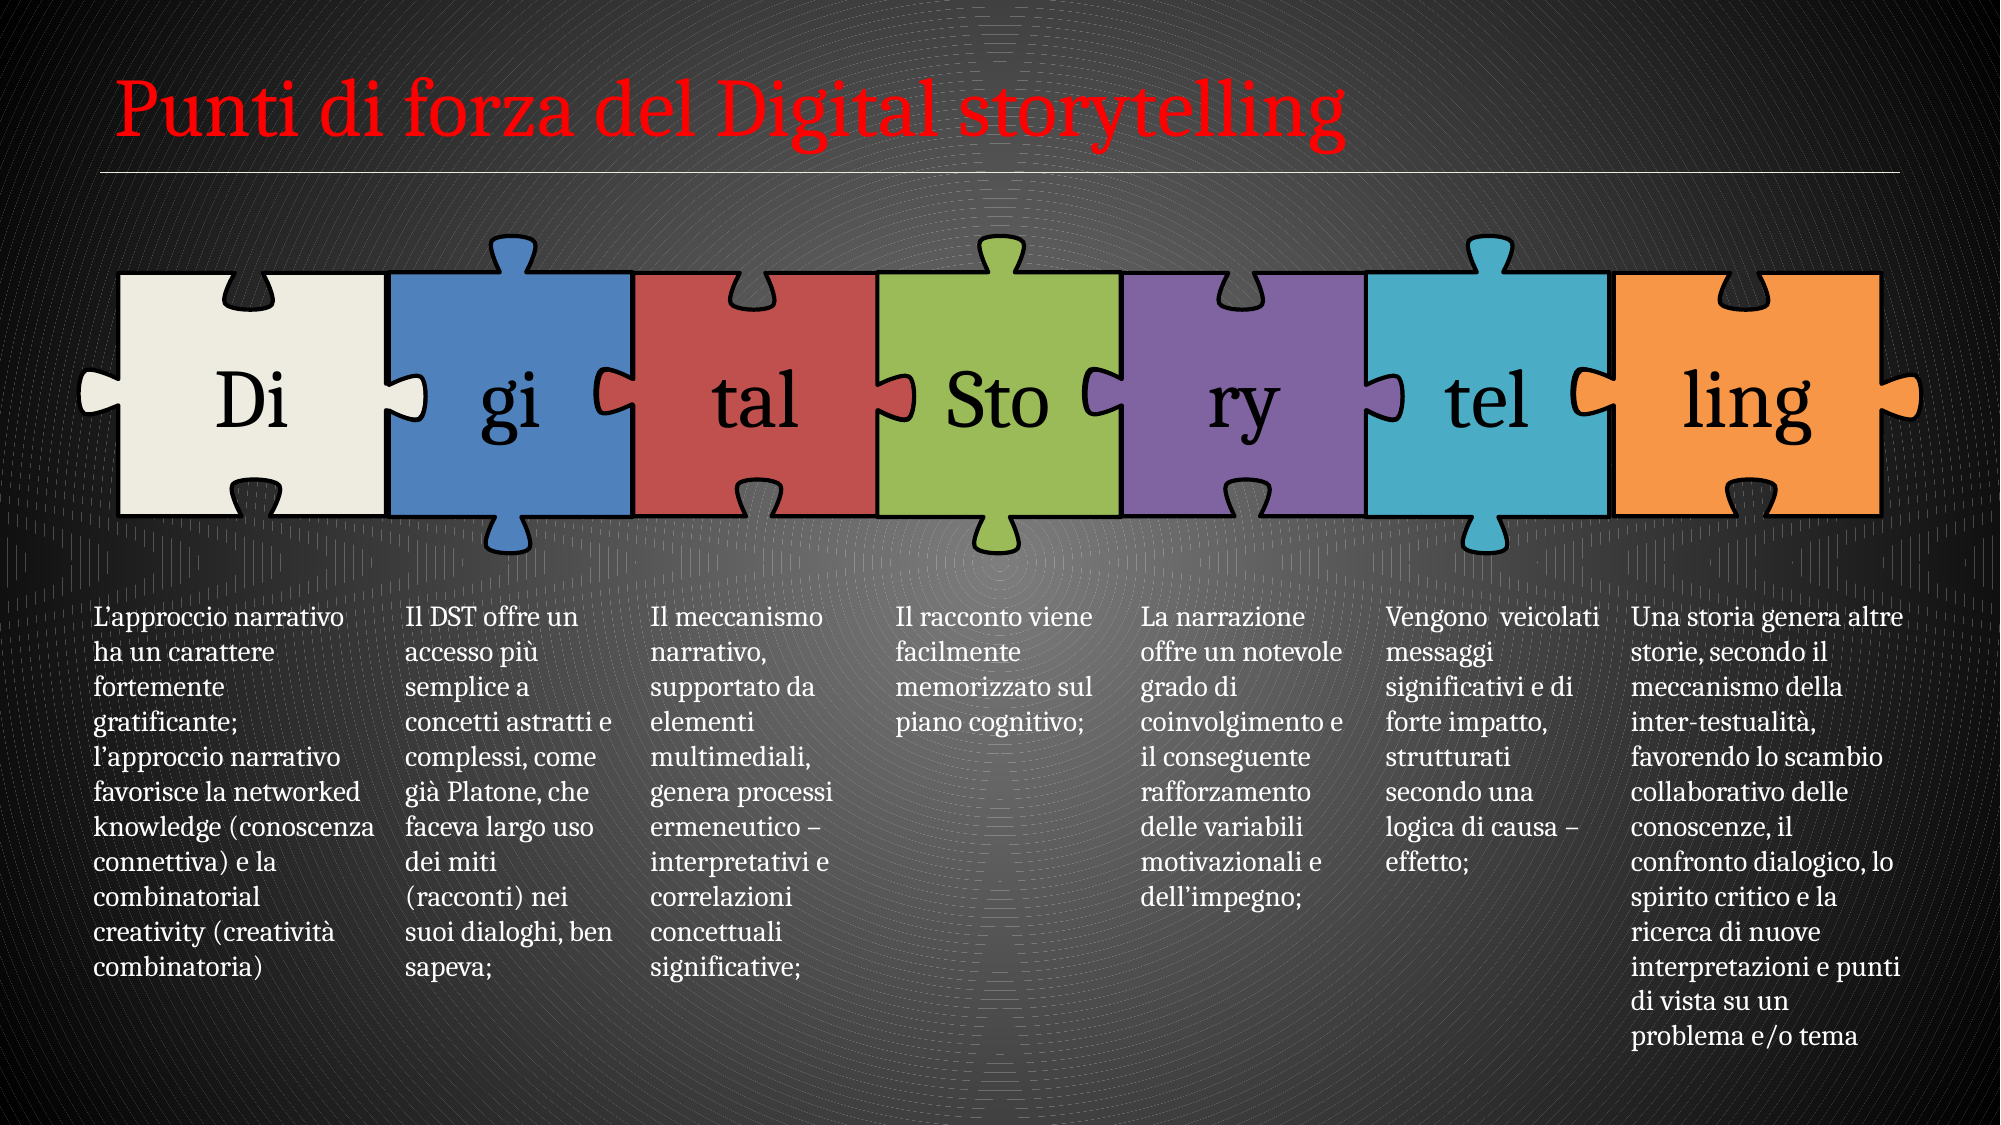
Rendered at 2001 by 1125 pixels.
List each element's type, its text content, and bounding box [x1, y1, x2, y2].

title Punti di forza del Digital storytelling [99, 45, 1900, 161]
text_box Il DST offre un accesso più semplice a concetti astratti e complessi, come già Platone, che faceva largo uso dei miti (racconti) nei suoi dialoghi, ben sapeva; [393, 588, 634, 1017]
text_box La narrazione offre un notevole grado di coinvolgimento e il conseguente rafforzamento delle variabili motivazionali e dell’impegno; [1124, 588, 1369, 1016]
text_box ling [1571, 270, 1924, 519]
text_box ry [1083, 270, 1400, 519]
text_box tel [1363, 233, 1612, 556]
text_box Sto [875, 233, 1121, 556]
text_box Una storia genera altre storie, secondo il meccanismo della inter-testualità, favorendo lo scambio collaborativo delle conoscenze, il confronto dialogico, lo spirito critico e la ricerca di nuove interpretazioni e punti di vista su un problema e/o tema [1614, 588, 1923, 1096]
text_box tal [598, 270, 912, 519]
text_box Il meccanismo narrativo, supportato da elementi multimediali, genera processi ermeneutico – interpretativi e correlazioni concettuali significative; [634, 588, 883, 1017]
text_box L’approccio narrativo ha un carattere fortemente gratificante; l’approccio narrativo favorisce la networked knowledge (conoscenza connettiva) e la combinatorial creativity (creatività combinatoria) [77, 588, 393, 1125]
text_box Il racconto viene facilmente memorizzato sul piano cognitivo; [879, 588, 1124, 1016]
text_box gi [386, 233, 635, 556]
text_box Vengono veicolati messaggi significativi e di forte impatto, strutturati secondo una logica di causa – effetto; [1369, 588, 1614, 1016]
text_box Di [76, 270, 423, 519]
